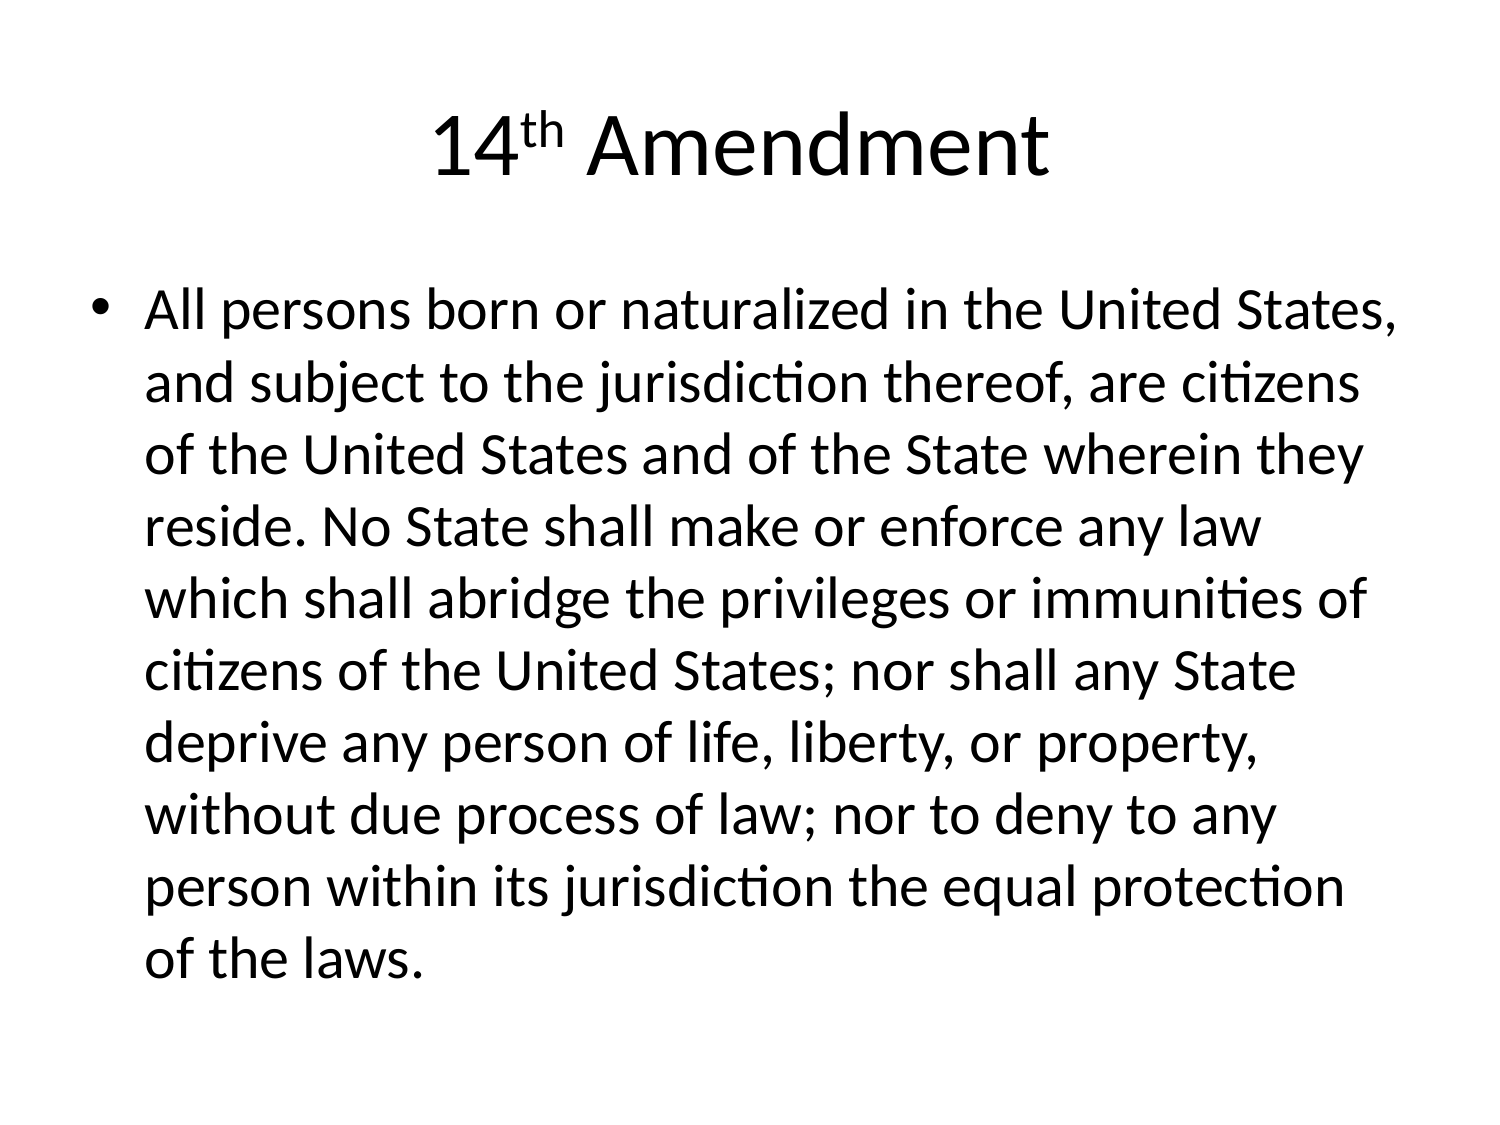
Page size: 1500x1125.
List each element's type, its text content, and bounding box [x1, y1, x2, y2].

list All persons born or naturalized in the United States, and subject to the jurisdiction thereof, are citizens of the United States and of the State wherein they reside. No State shall make or enforce any law which shall abridge the privileges or immunities of citizens of the United States; nor shall any State deprive any person of life, liberty, or property, without due process of law; nor to deny to any person within its jurisdiction the equal protection of the laws. [75, 262, 1425, 1005]
title 14th Amendment [75, 45, 1425, 233]
